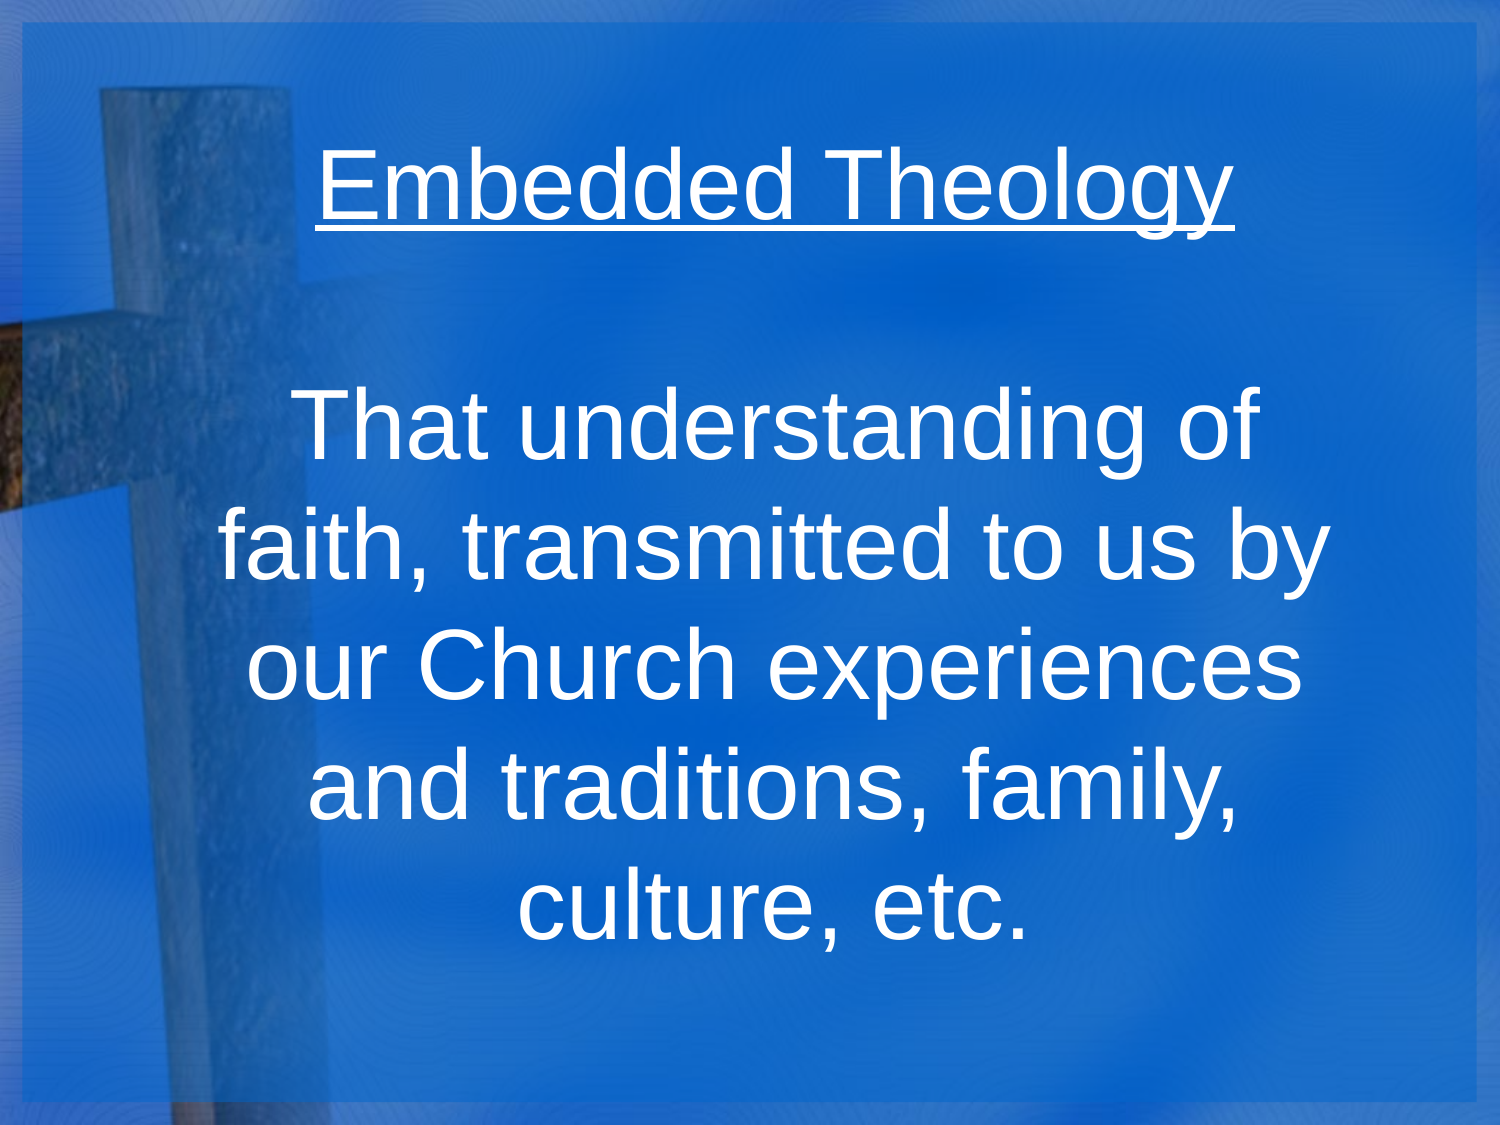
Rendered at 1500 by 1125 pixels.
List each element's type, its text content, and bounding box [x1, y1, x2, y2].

picture [0, 0, 1500, 1125]
text_box Embedded Theology That understanding of faith, transmitted to us by our Church experiences and traditions, family, culture, etc. [187, 112, 1363, 967]
